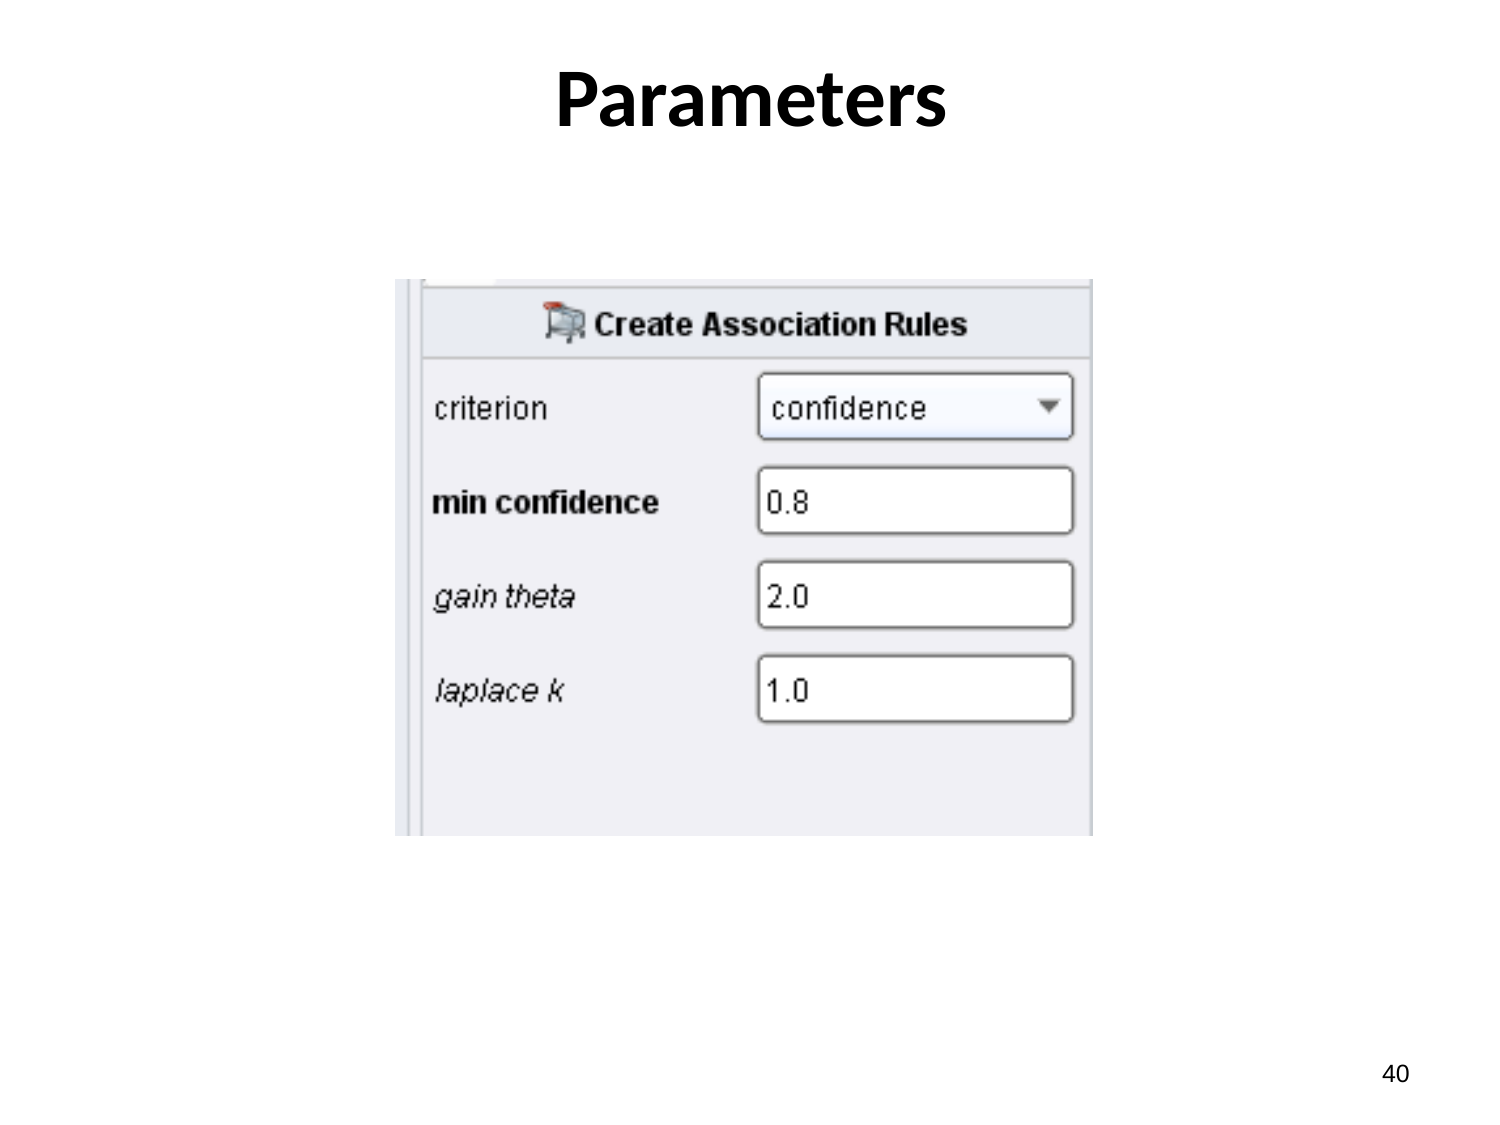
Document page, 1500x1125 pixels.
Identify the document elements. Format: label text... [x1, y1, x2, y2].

slide_number 39 [1074, 1042, 1425, 1103]
title Parameters [76, 19, 1427, 168]
picture [395, 279, 1093, 837]
